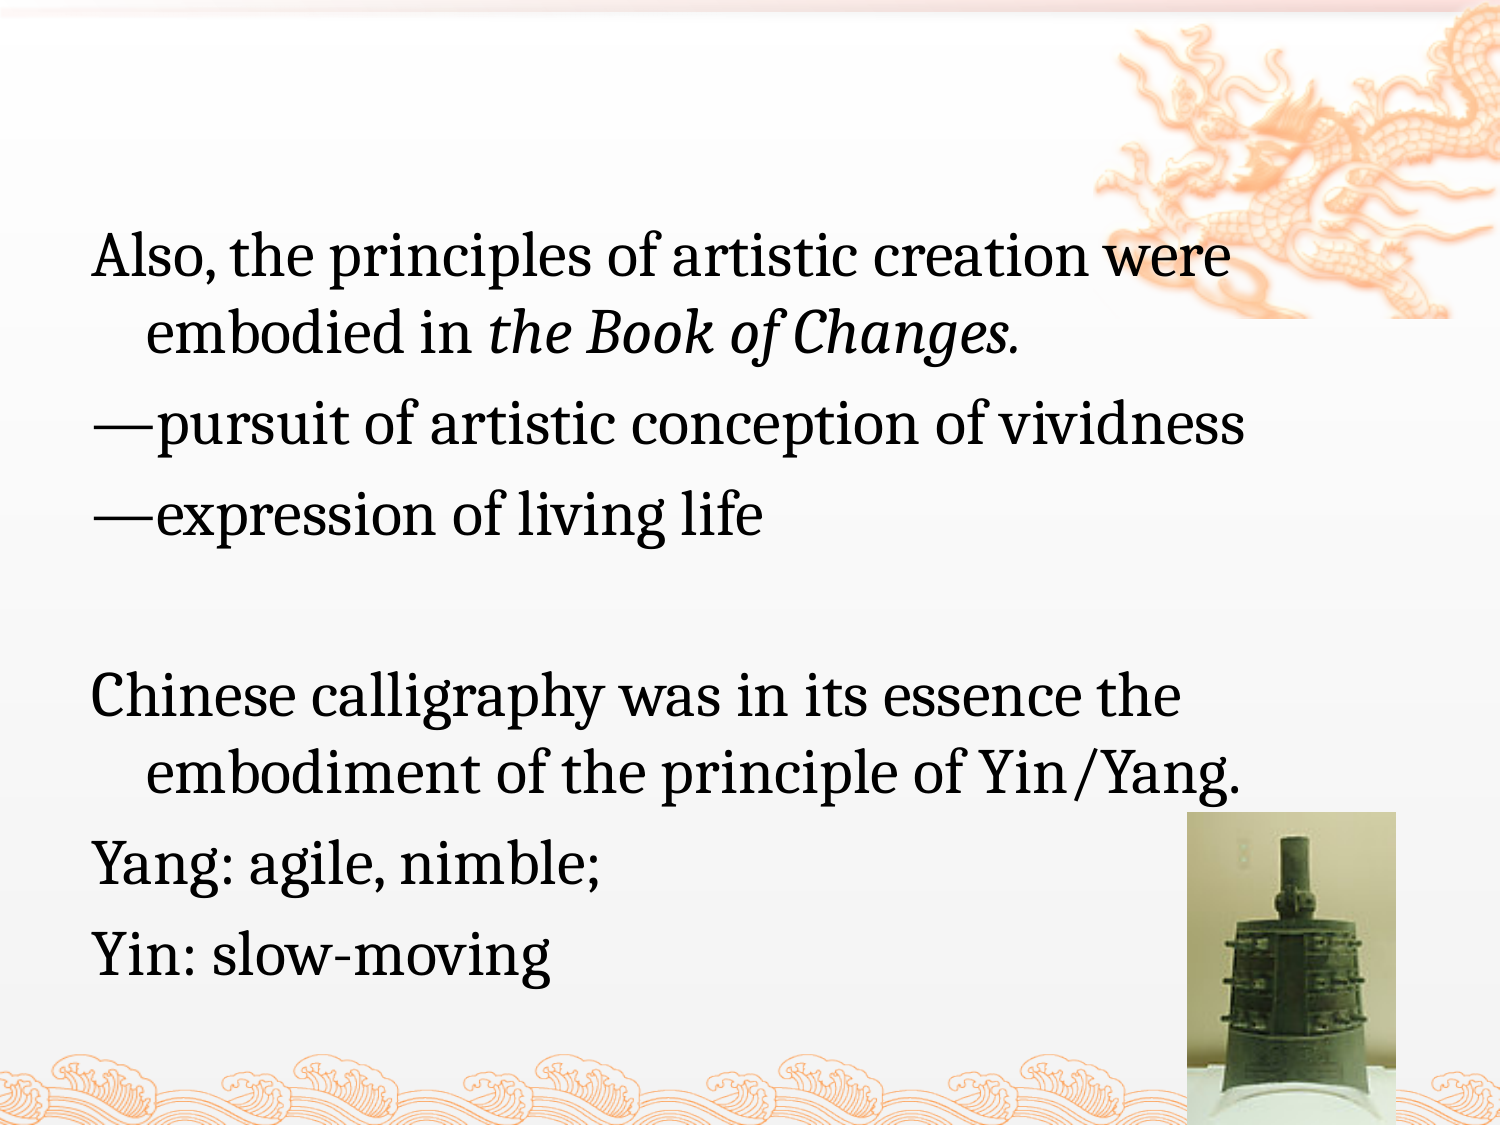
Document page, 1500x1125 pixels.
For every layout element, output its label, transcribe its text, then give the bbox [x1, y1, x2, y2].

picture [1187, 1000, 1396, 1125]
list Also, the principles of artistic creation were embodied in the Book of Changes. —pursuit of artistic conception of vividness —expression of living life Chinese calligraphy was in its essence the embodiment of the principle of Yin/Yang. Yang: agile, nimble; Yin: slow-moving [76, 113, 1427, 1000]
